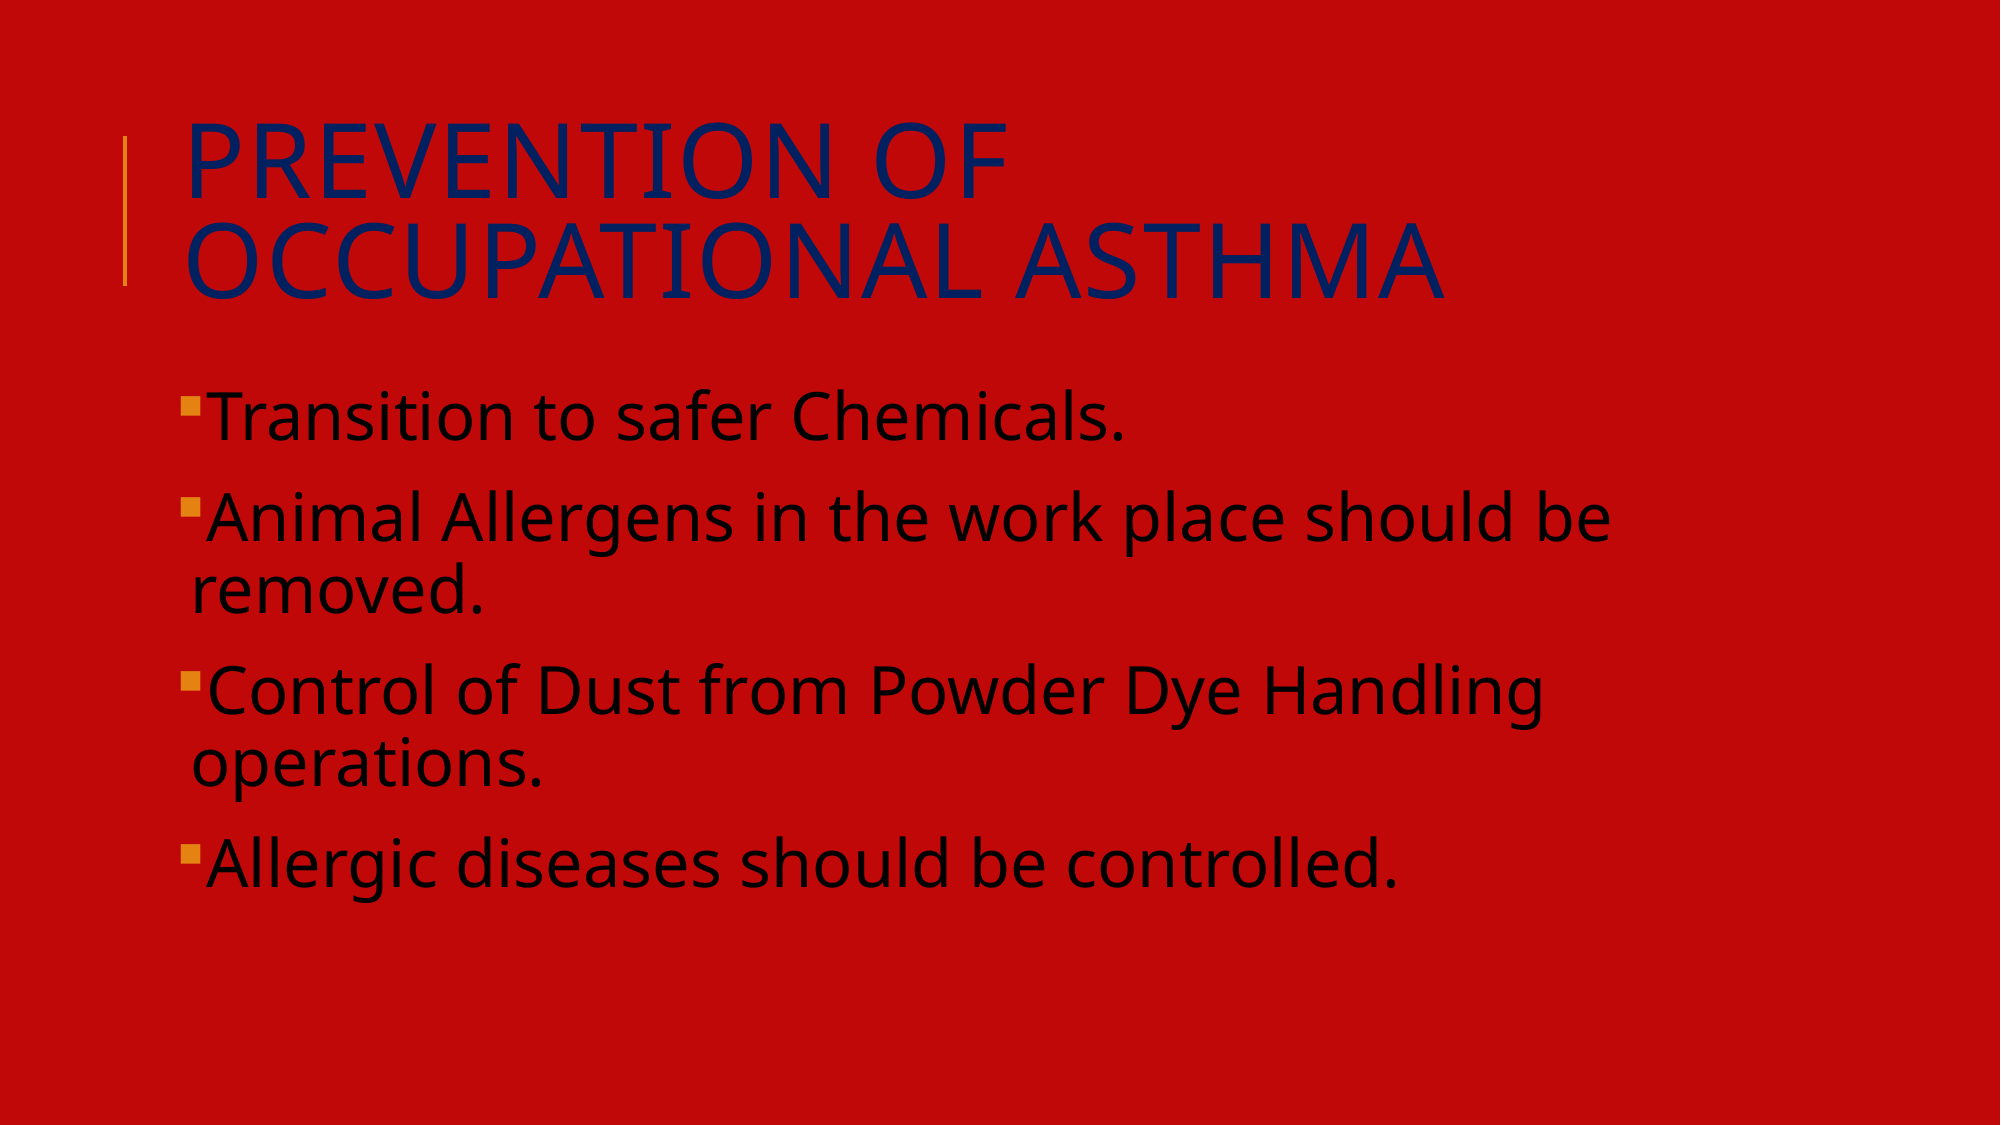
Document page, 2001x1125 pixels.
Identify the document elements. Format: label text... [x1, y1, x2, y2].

list Transition to safer Chemicals. Animal Allergens in the work place should be removed. Control of Dust from Powder Dye Handling operations. Allergic diseases should be controlled. [168, 375, 1763, 1035]
title Prevention of Occupational asthma [168, 96, 1763, 342]
